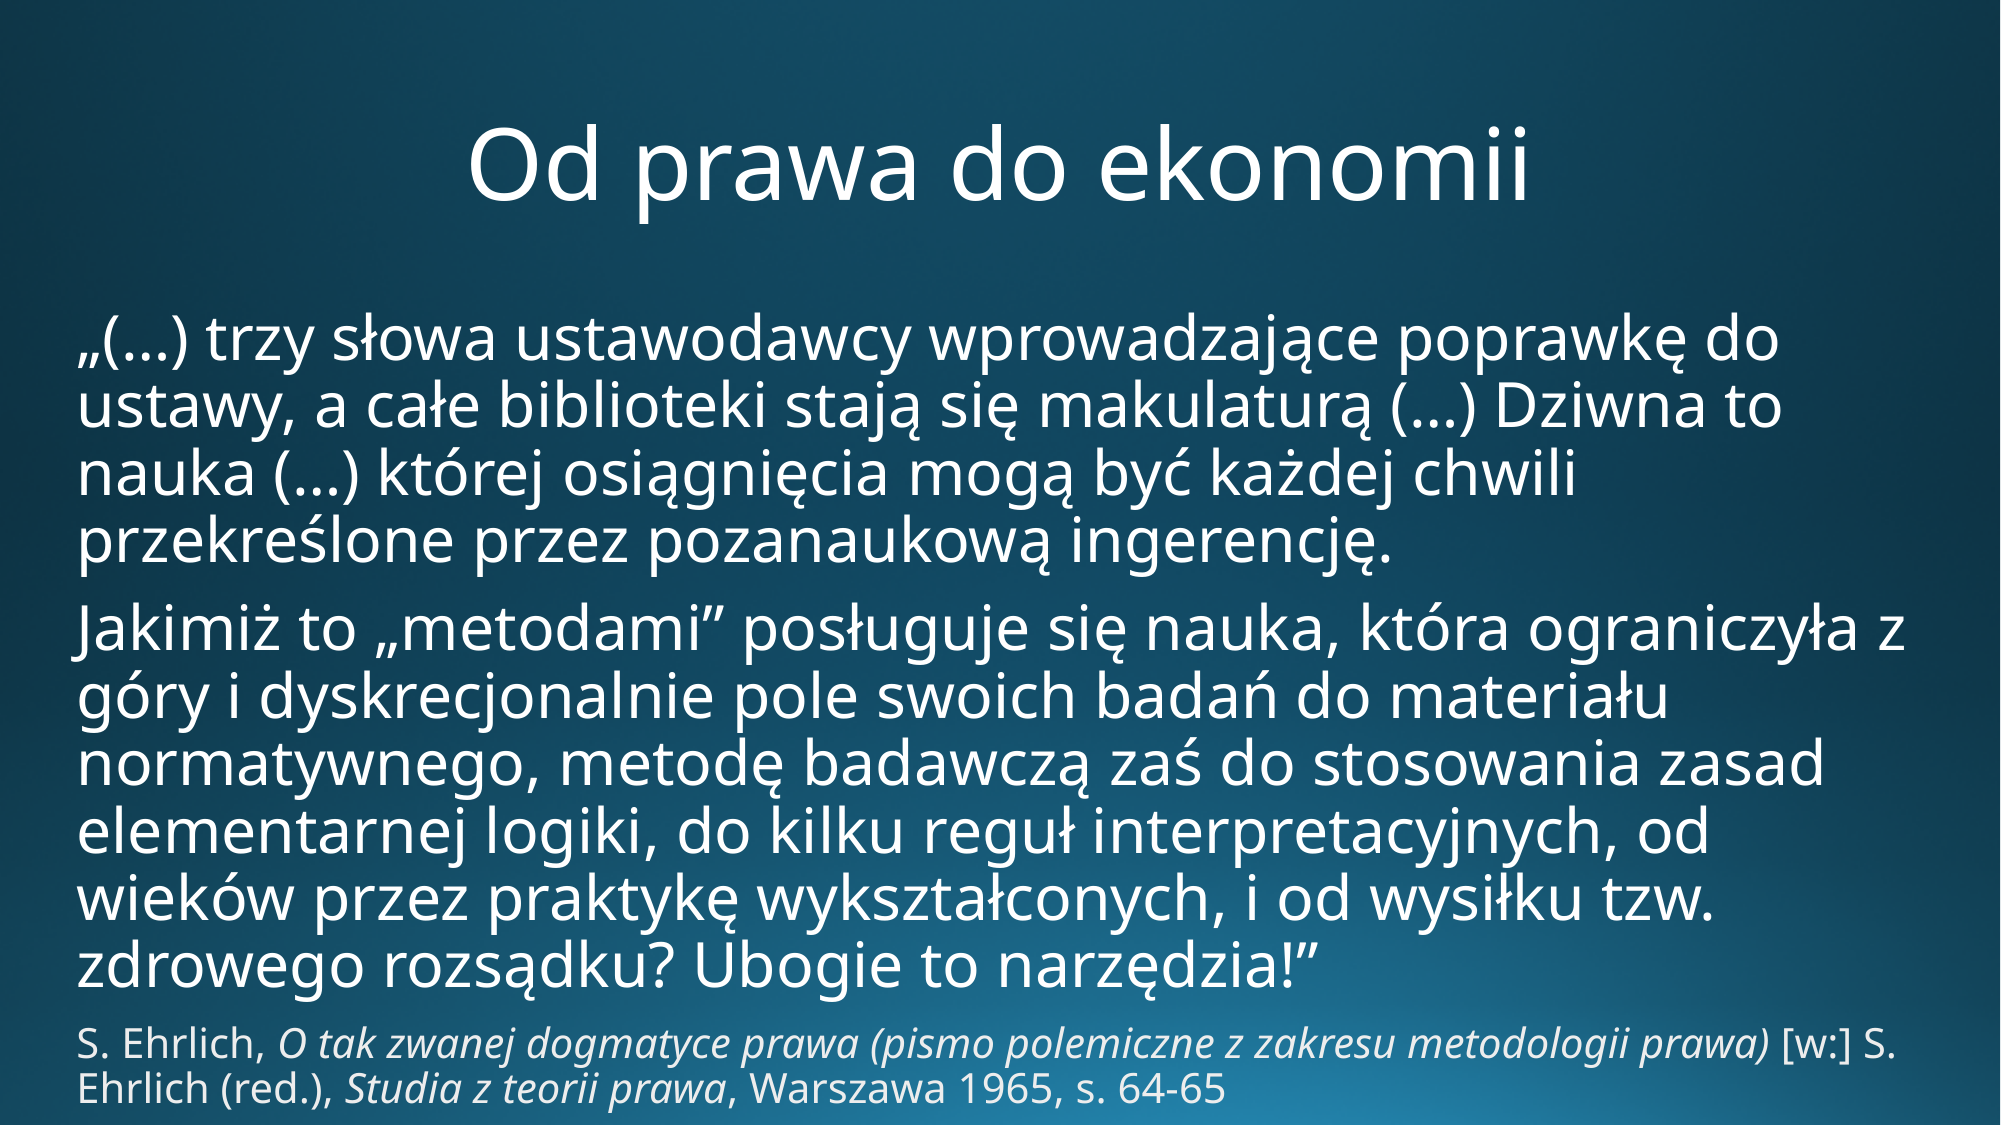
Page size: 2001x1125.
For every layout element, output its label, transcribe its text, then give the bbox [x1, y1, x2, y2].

title Od prawa do ekonomii [137, 59, 1863, 278]
list „(…) trzy słowa ustawodawcy wprowadzające poprawkę do ustawy, a całe biblioteki stają się makulaturą (…) Dziwna to nauka (…) której osiągnięcia mogą być każdej chwili przekreślone przez pozanaukową ingerencję. Jakimiż to „metodami” posługuje się nauka, która ograniczyła z góry i dyskrecjonalnie pole swoich badań do materiału normatywnego, metodę badawczą zaś do stosowania zasad elementarnej logiki, do kilku reguł interpretacyjnych, od wieków przez praktykę wykształconych, i od wysiłku tzw. zdrowego rozsądku? Ubogie to narzędzia!” S. Ehrlich, O tak zwanej dogmatyce prawa (pismo polemiczne z zakresu metodologii prawa) [w:] S. Ehrlich (red.), Studia z teorii prawa, Warszawa 1965, s. 64-65 [61, 298, 1955, 1098]
picture [0, 0, 2001, 1125]
